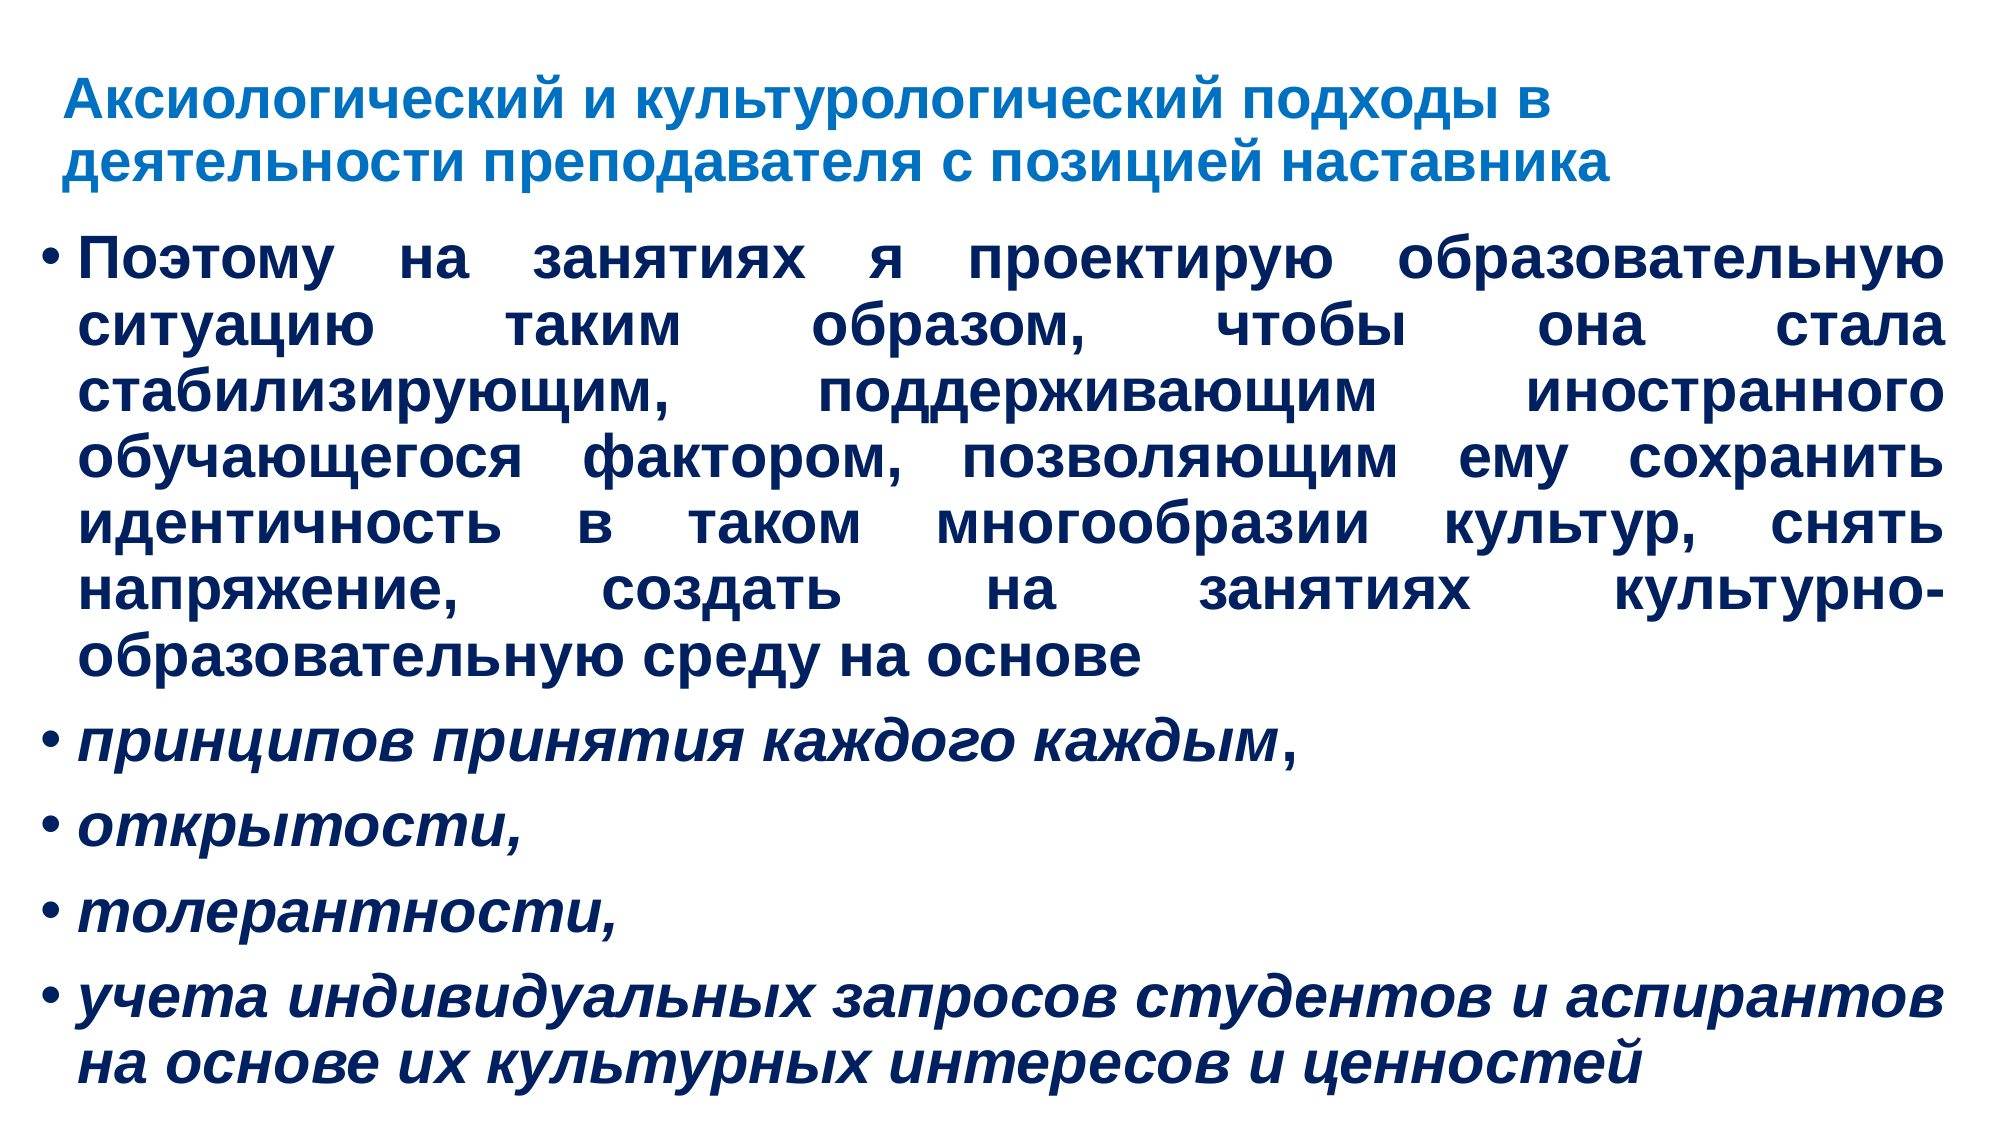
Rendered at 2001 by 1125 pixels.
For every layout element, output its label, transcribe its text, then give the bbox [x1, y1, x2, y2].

title Аксиологический и культурологический подходы в деятельности преподавателя с позицией наставника [47, 44, 1963, 218]
list Поэтому на занятиях я проектирую образовательную ситуацию таким образом, чтобы она стала стабилизирующим, поддерживающим иностранного обучающегося фактором, позволяющим ему сохранить идентичность в таком многообразии культур, снять напряжение, создать на занятиях культурно-образовательную среду на основе принципов принятия каждого каждым, открытости, толерантности, учета индивидуальных запросов студентов и аспирантов на основе их культурных интересов и ценностей [25, 218, 1963, 1106]
